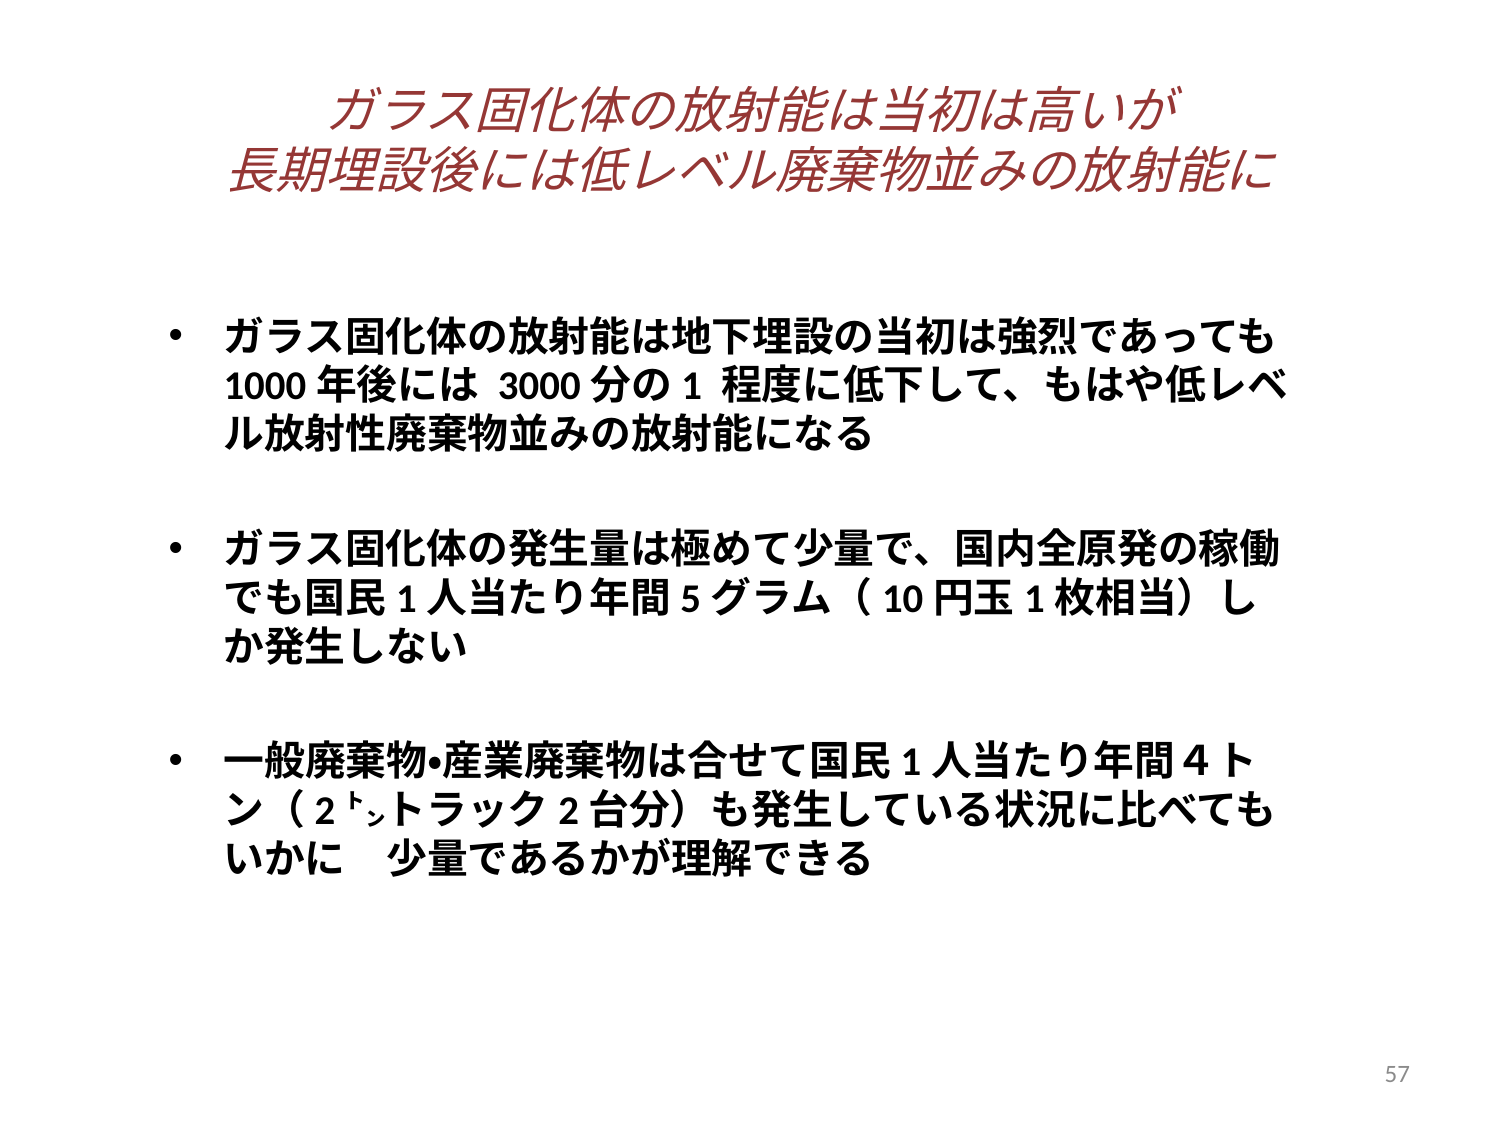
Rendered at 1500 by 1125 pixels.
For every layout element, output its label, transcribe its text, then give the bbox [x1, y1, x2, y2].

title ガラス固化体の放射能は当初は高いが 長期埋設後には低レベル廃棄物並みの放射能に [75, 45, 1425, 233]
slide_number 57 [1074, 1042, 1425, 1103]
list ガラス固化体の放射能は地下埋設の当初は強烈であっても1000年後には 3000分の1 程度に低下して、もはや低レベル放射性廃棄物並みの放射能になる ガラス固化体の発生量は極めて少量で、国内全原発の稼働でも国民1人当たり年間5グラム（10円玉1枚相当）しか発生しない 一般廃棄物・産業廃棄物は合せて国民1人当たり年間４トン（2㌧トラック2台分）も発生している状況に比べてもいかに 少量であるかが理解できる [153, 302, 1306, 894]
